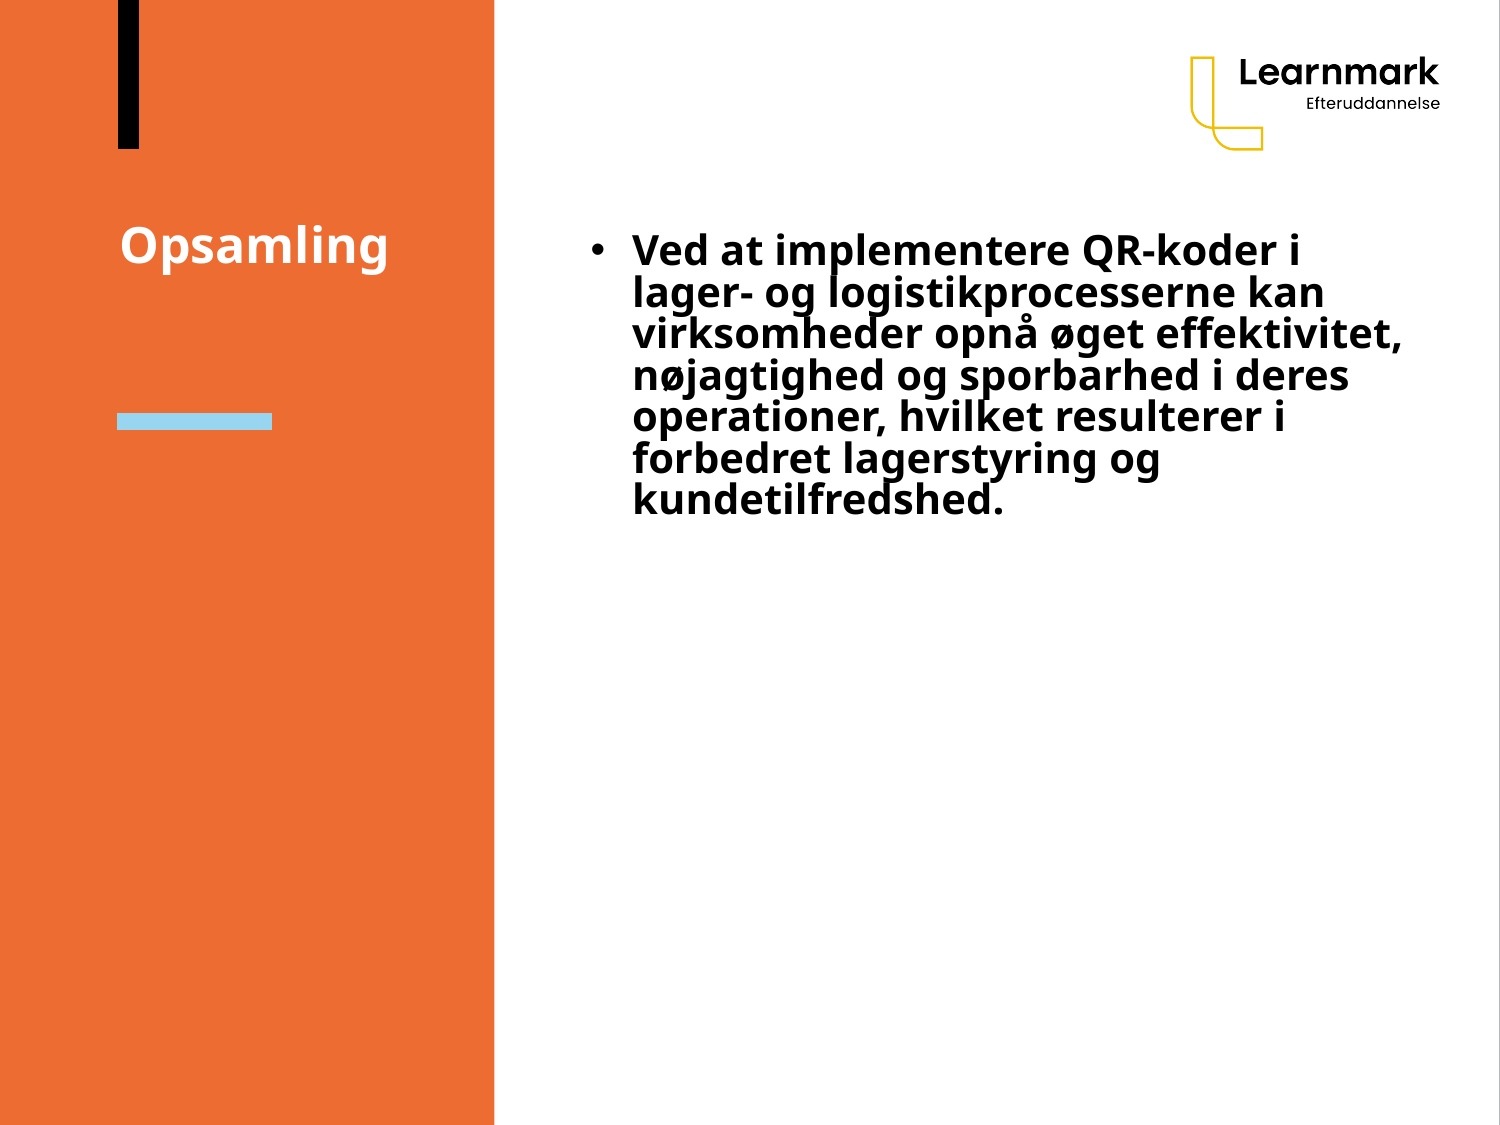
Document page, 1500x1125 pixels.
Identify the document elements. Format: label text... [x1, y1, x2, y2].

title Opsamling [104, 148, 457, 396]
list Ved at implementere QR-koder i lager- og logistikprocesserne kan virksomheder opnå øget effektivitet, nøjagtighed og sporbarhed i deres operationer, hvilket resulterer i forbedret lagerstyring og kundetilfredshed. [534, 224, 1447, 1006]
picture [1168, 33, 1462, 174]
